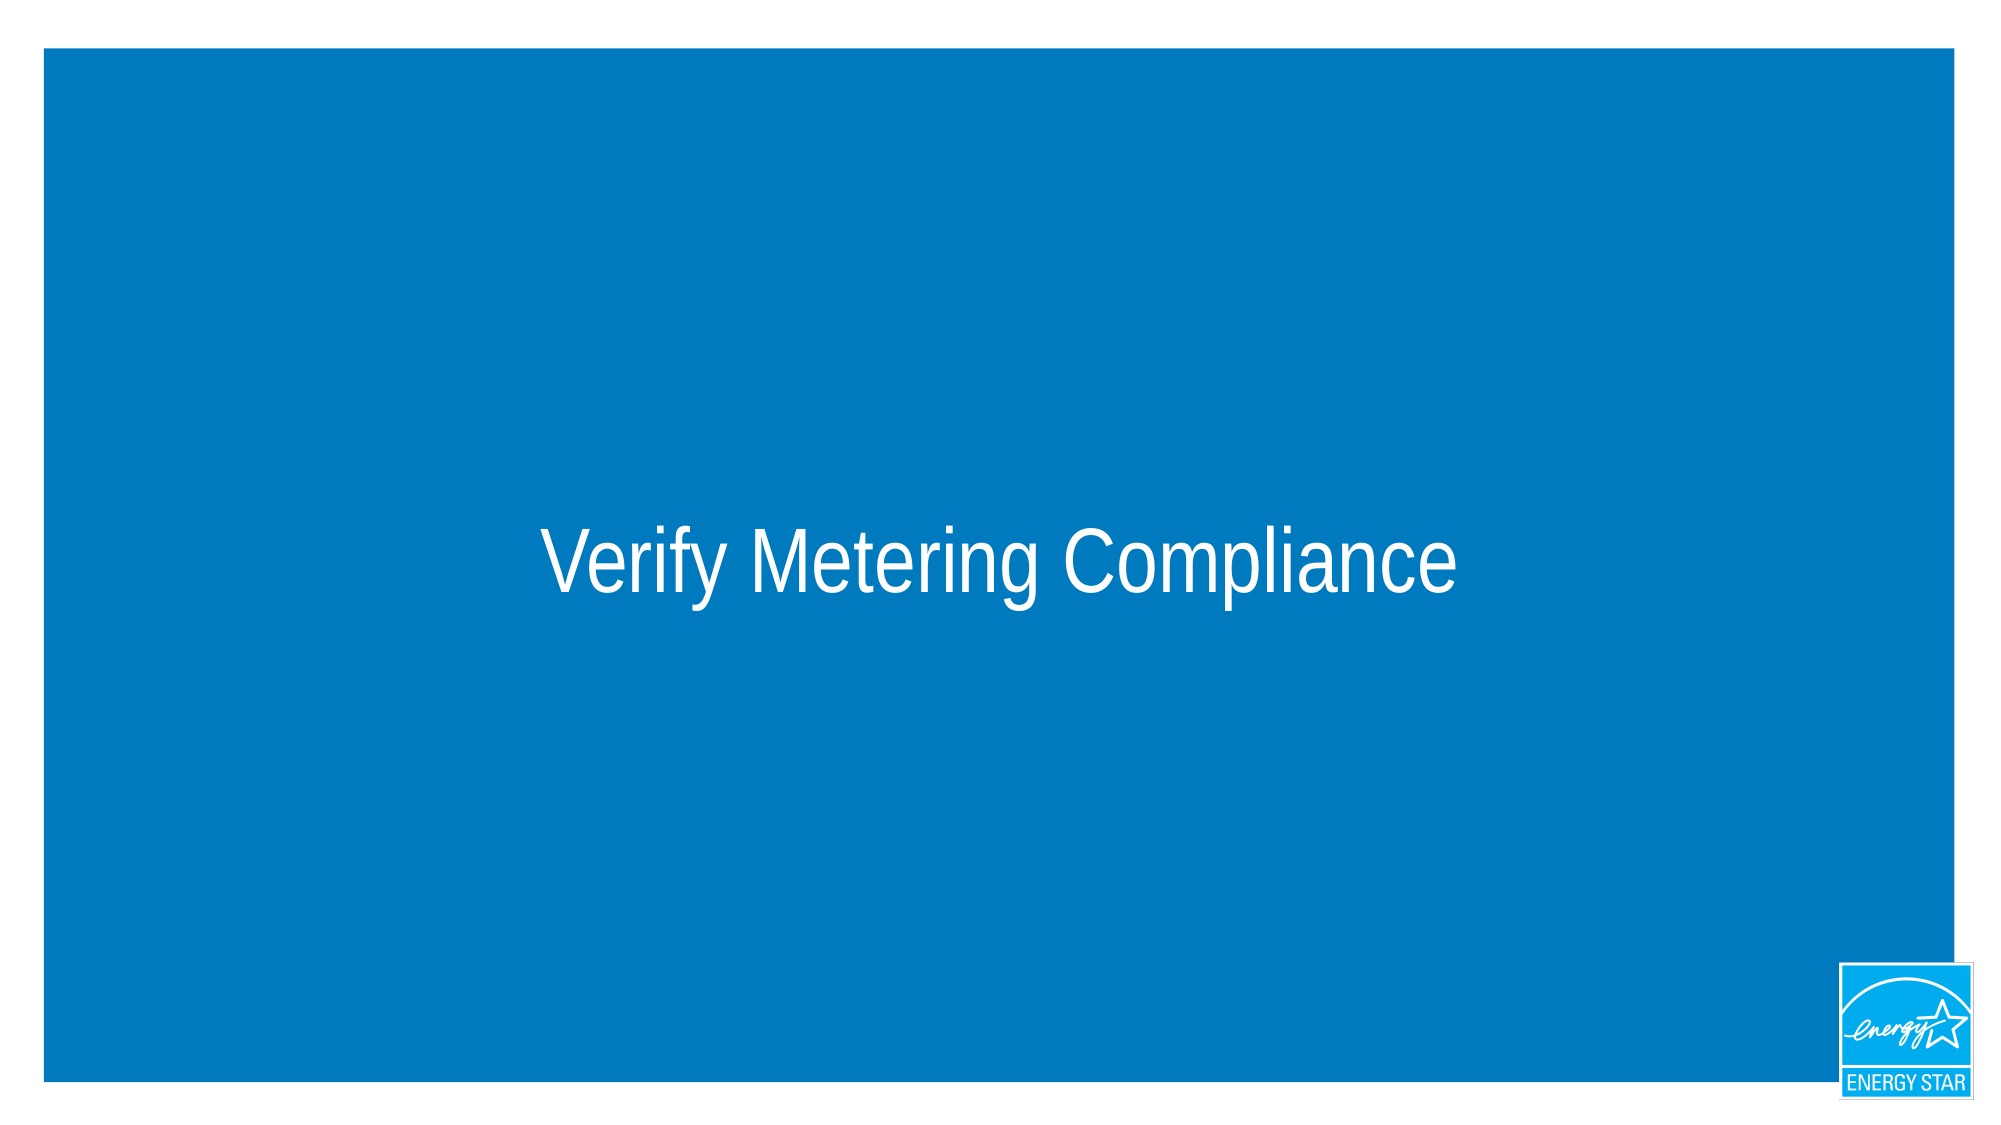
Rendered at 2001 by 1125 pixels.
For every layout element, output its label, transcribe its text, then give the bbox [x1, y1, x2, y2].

title Verify Metering Compliance [245, 453, 1755, 672]
picture [1839, 962, 1974, 1100]
